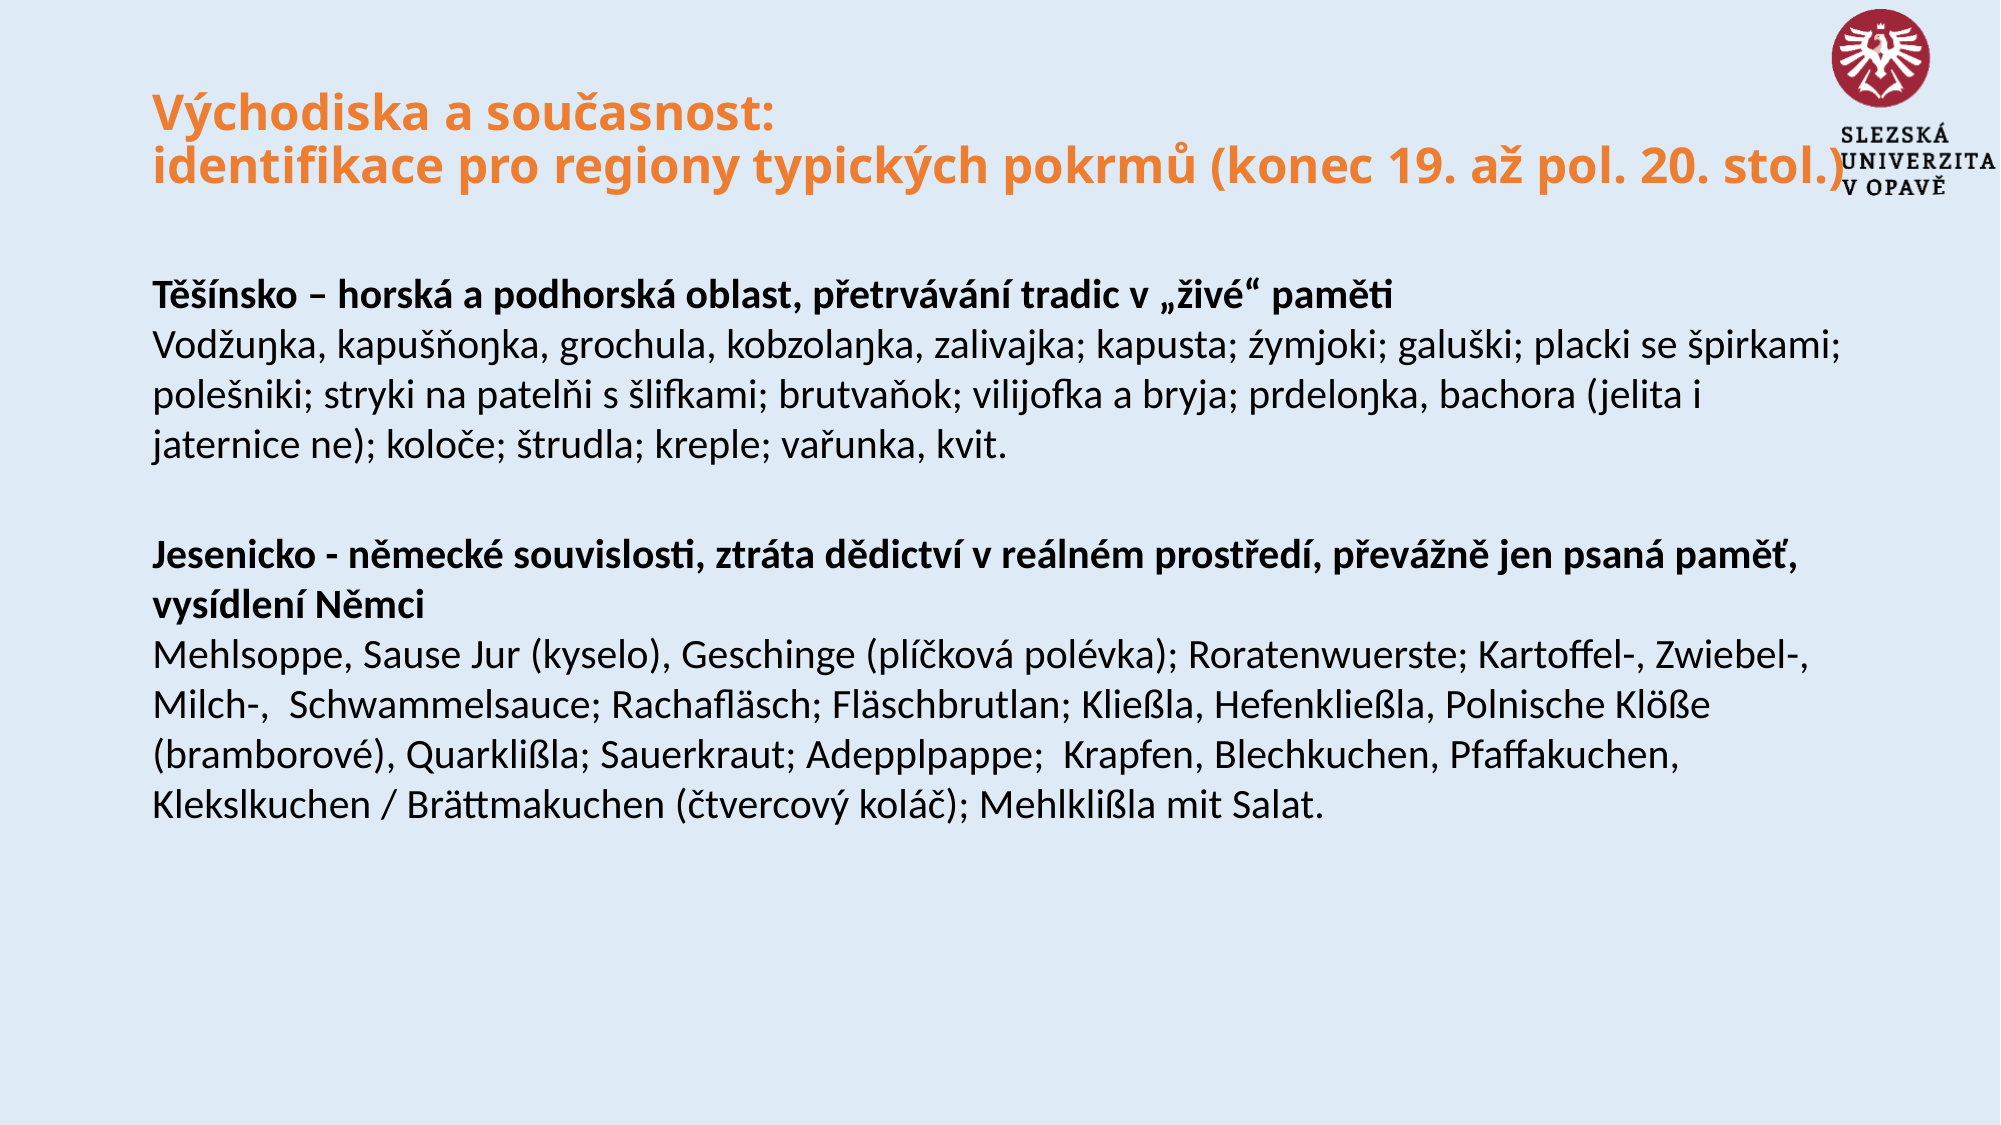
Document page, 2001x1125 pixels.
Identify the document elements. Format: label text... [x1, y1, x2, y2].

picture [1829, 9, 2000, 197]
list Těšínsko – horská a podhorská oblast, přetrvávání tradic v „živé“ paměti Vodžuŋka, kapušňoŋka, grochula, kobzolaŋka, zalivajka; kapusta; źymjoki; galuški; placki se špirkami; polešniki; stryki na patelňi s šlifkami; brutvaňok; vilijofka a bryja; prdeloŋka, bachora (jelita i jaternice ne); koloče; štrudla; kreple; vařunka, kvit. Jesenicko - německé souvislosti, ztráta dědictví v reálném prostředí, převážně jen psaná paměť, vysídlení Němci Mehlsoppe, Sause Jur (kyselo), Geschinge (plíčková polévka); Roratenwuerste; Kartoffel-, Zwiebel-, Milch-, Schwammelsauce; Rachafläsch; Fläschbrutlan; Kließla, Hefenkließla, Polnische Klöße (bramborové), Quarklißla; Sauerkraut; Adepplpappe; Krapfen, Blechkuchen, Pfaffakuchen, Klekslkuchen / Brättmakuchen (čtvercový koláč); Mehlklißla mit Salat. [137, 209, 1863, 1075]
title Východiska a současnost: identifikace pro regiony typických pokrmů (konec 19. až pol. 20. stol.) [137, 59, 1863, 209]
